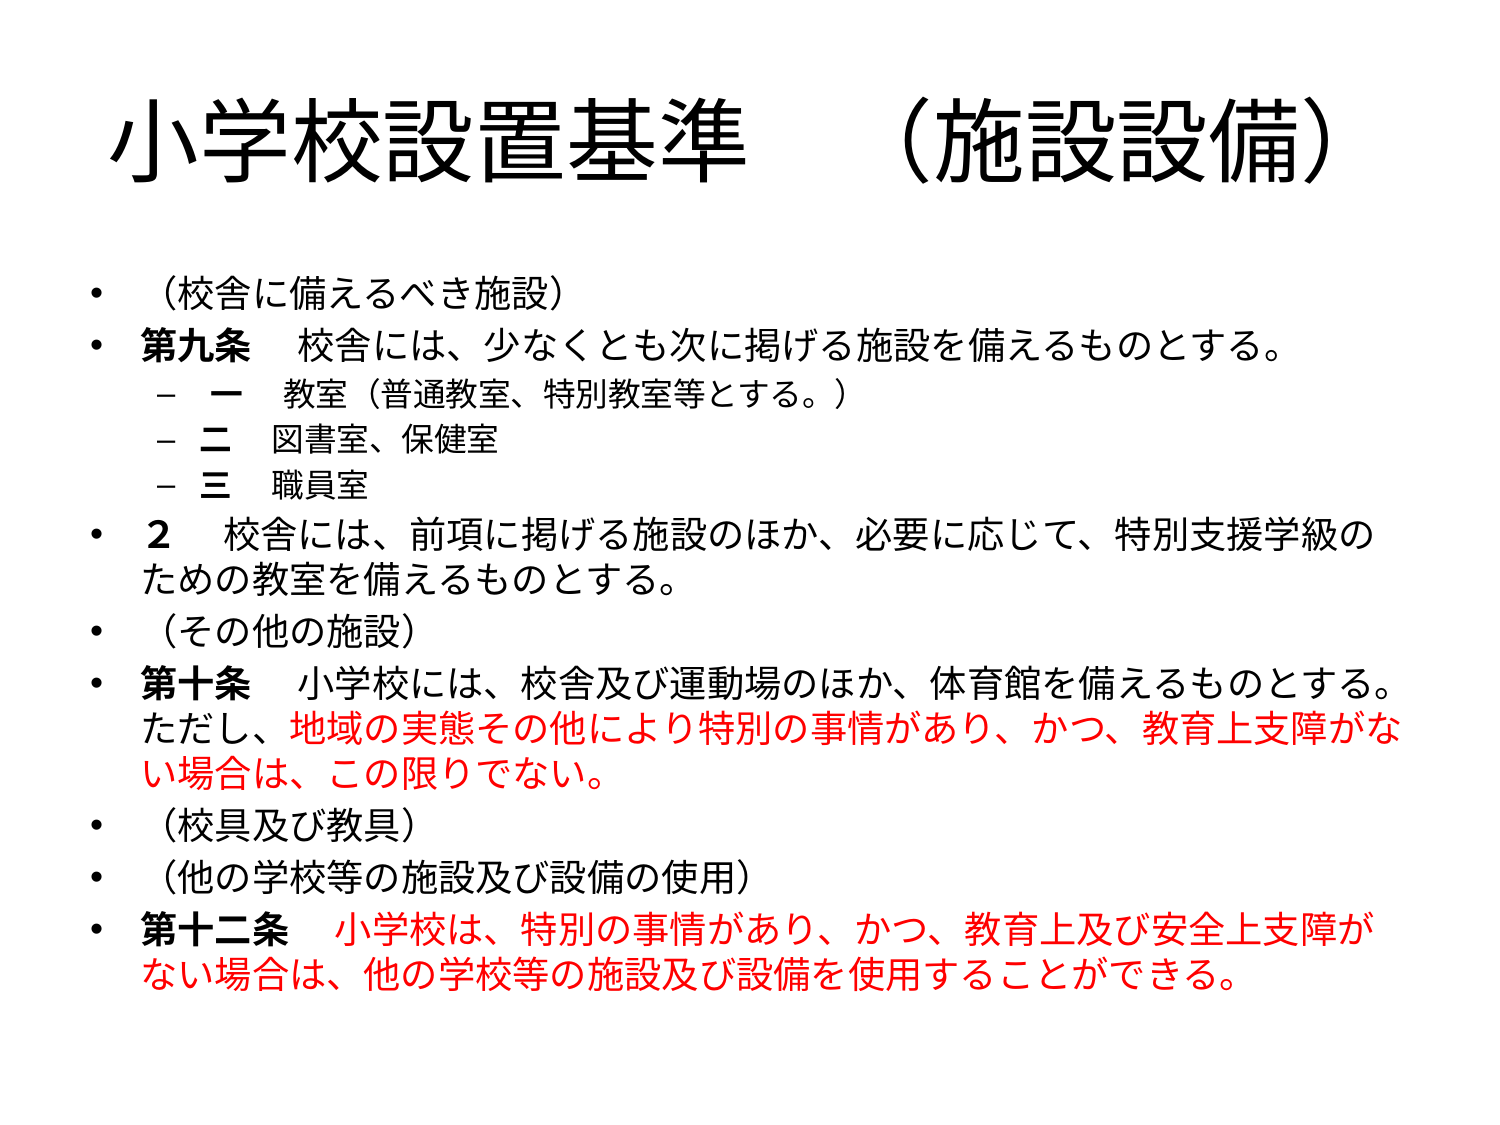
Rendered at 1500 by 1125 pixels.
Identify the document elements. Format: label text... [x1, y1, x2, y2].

title 小学校設置基準 （施設設備） [75, 45, 1425, 233]
list （校舎に備えるべき施設） 第九条 校舎には、少なくとも次に掲げる施設を備えるものとする。 一 教室（普通教室、特別教室等とする。） 二 図書室、保健室 三 職員室 ２ 校舎には、前項に掲げる施設のほか、必要に応じて、特別支援学級のための教室を備えるものとする。 （その他の施設） 第十条 小学校には、校舎及び運動場のほか、体育館を備えるものとする。ただし、地域の実態その他により特別の事情があり、かつ、教育上支障がない場合は、この限りでない。 （校具及び教具） （他の学校等の施設及び設備の使用） 第十二条 小学校は、特別の事情があり、かつ、教育上及び安全上支障がない場合は、他の学校等の施設及び設備を使用することができる。 [75, 262, 1425, 1005]
